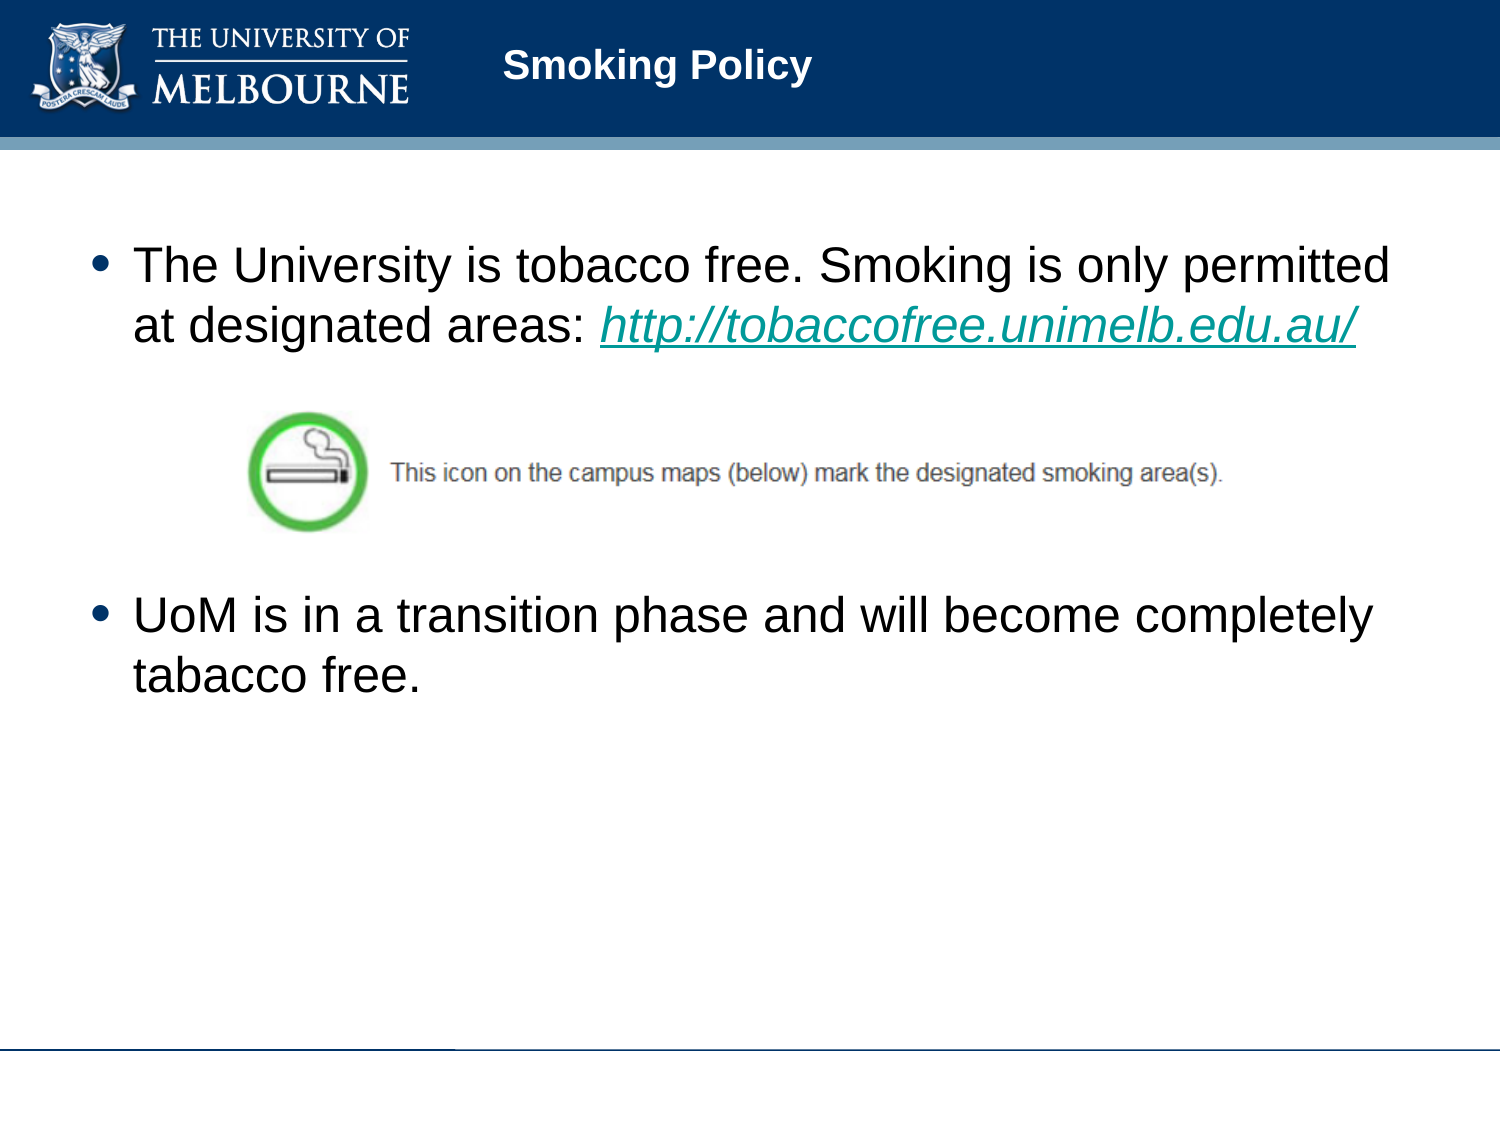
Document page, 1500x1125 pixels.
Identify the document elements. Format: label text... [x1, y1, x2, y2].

picture [229, 396, 1248, 546]
list The University is tobacco free. Smoking is only permitted at designated areas: http://tobaccofree.unimelb.edu.au/ UoM is in a transition phase and will become completely tabacco free. [74, 224, 1426, 968]
picture [24, 17, 413, 119]
title Smoking Policy [487, 0, 1476, 126]
